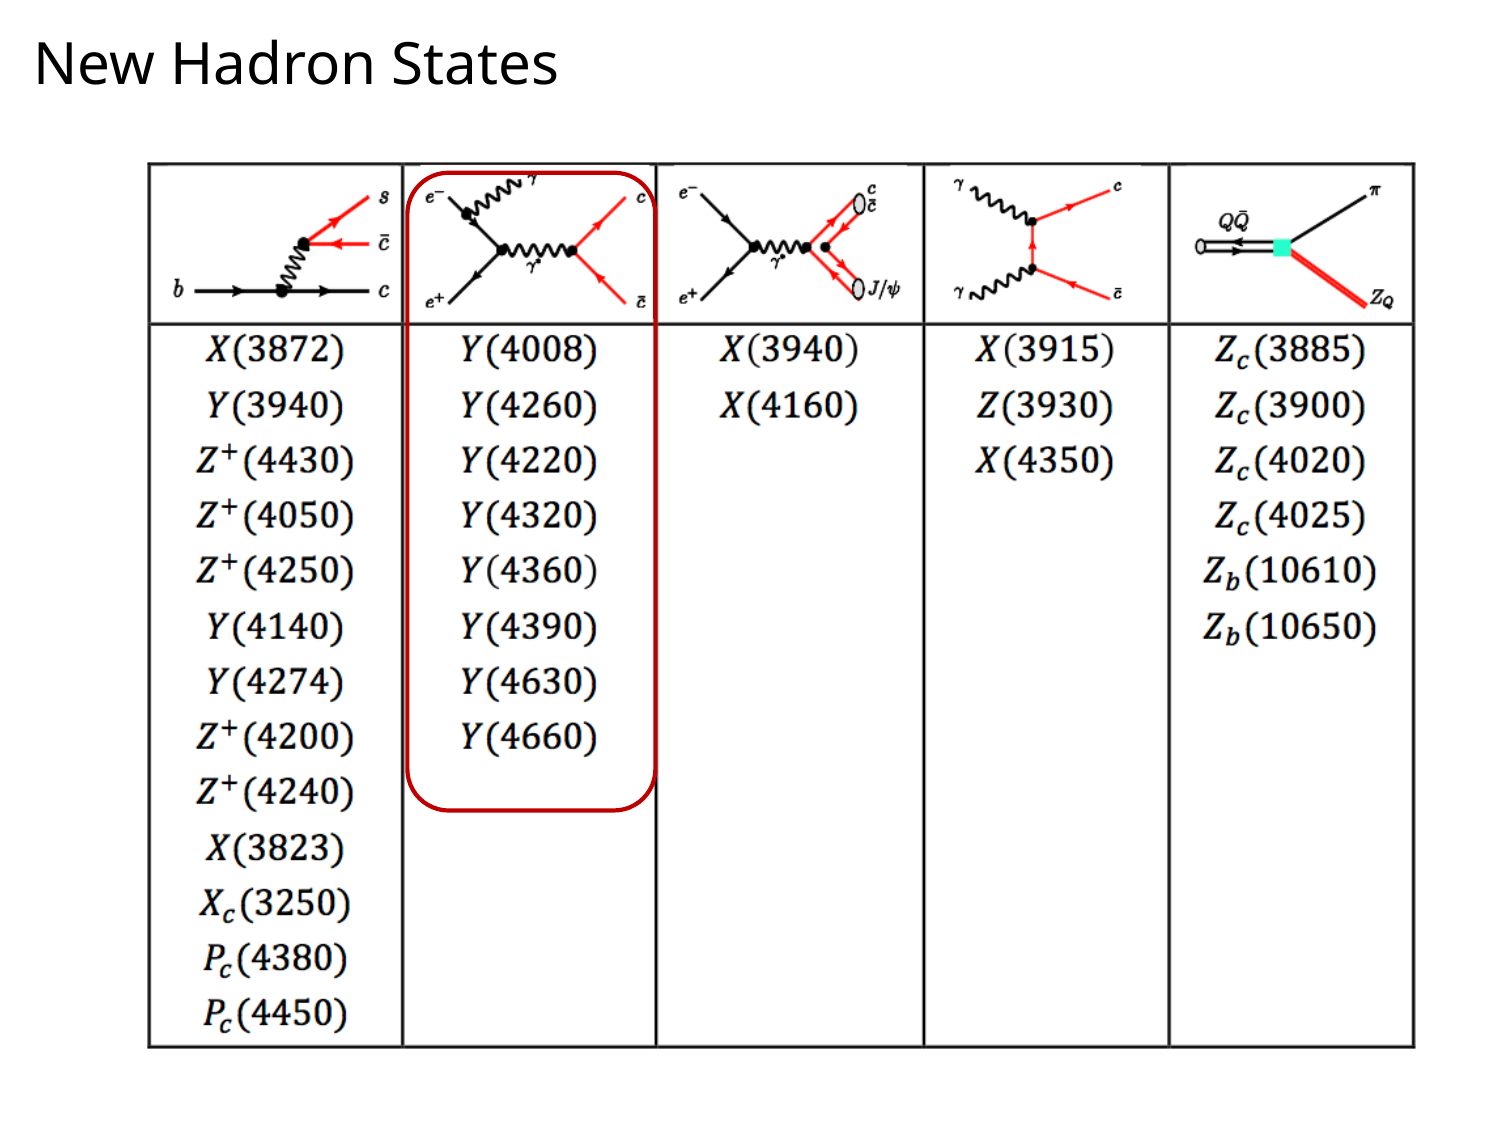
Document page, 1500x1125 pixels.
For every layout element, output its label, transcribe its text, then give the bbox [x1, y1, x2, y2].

picture [111, 148, 1459, 1075]
text_box New Hadron States [19, 19, 590, 104]
